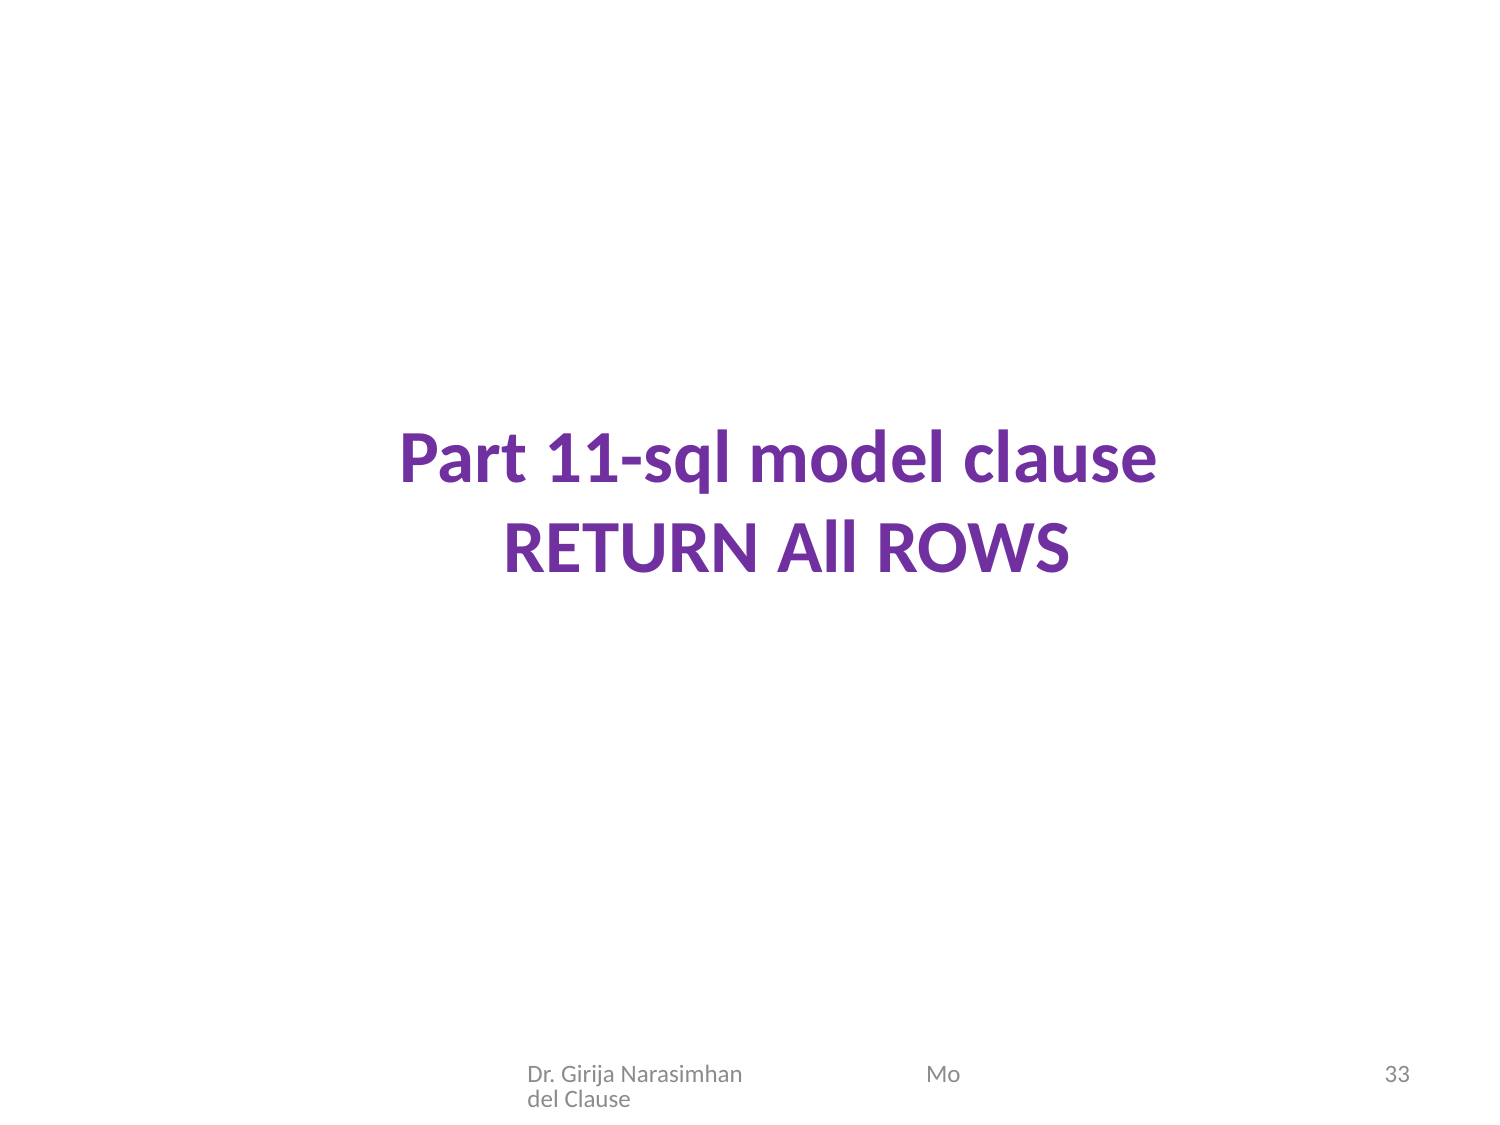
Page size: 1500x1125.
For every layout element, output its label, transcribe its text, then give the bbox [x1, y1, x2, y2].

footer Dr. Girija Narasimhan Model Clause [512, 1042, 988, 1103]
slide_number 33 [1074, 1042, 1425, 1103]
text_box Part 11-sql model clause RETURN All ROWS [299, 399, 1275, 595]
